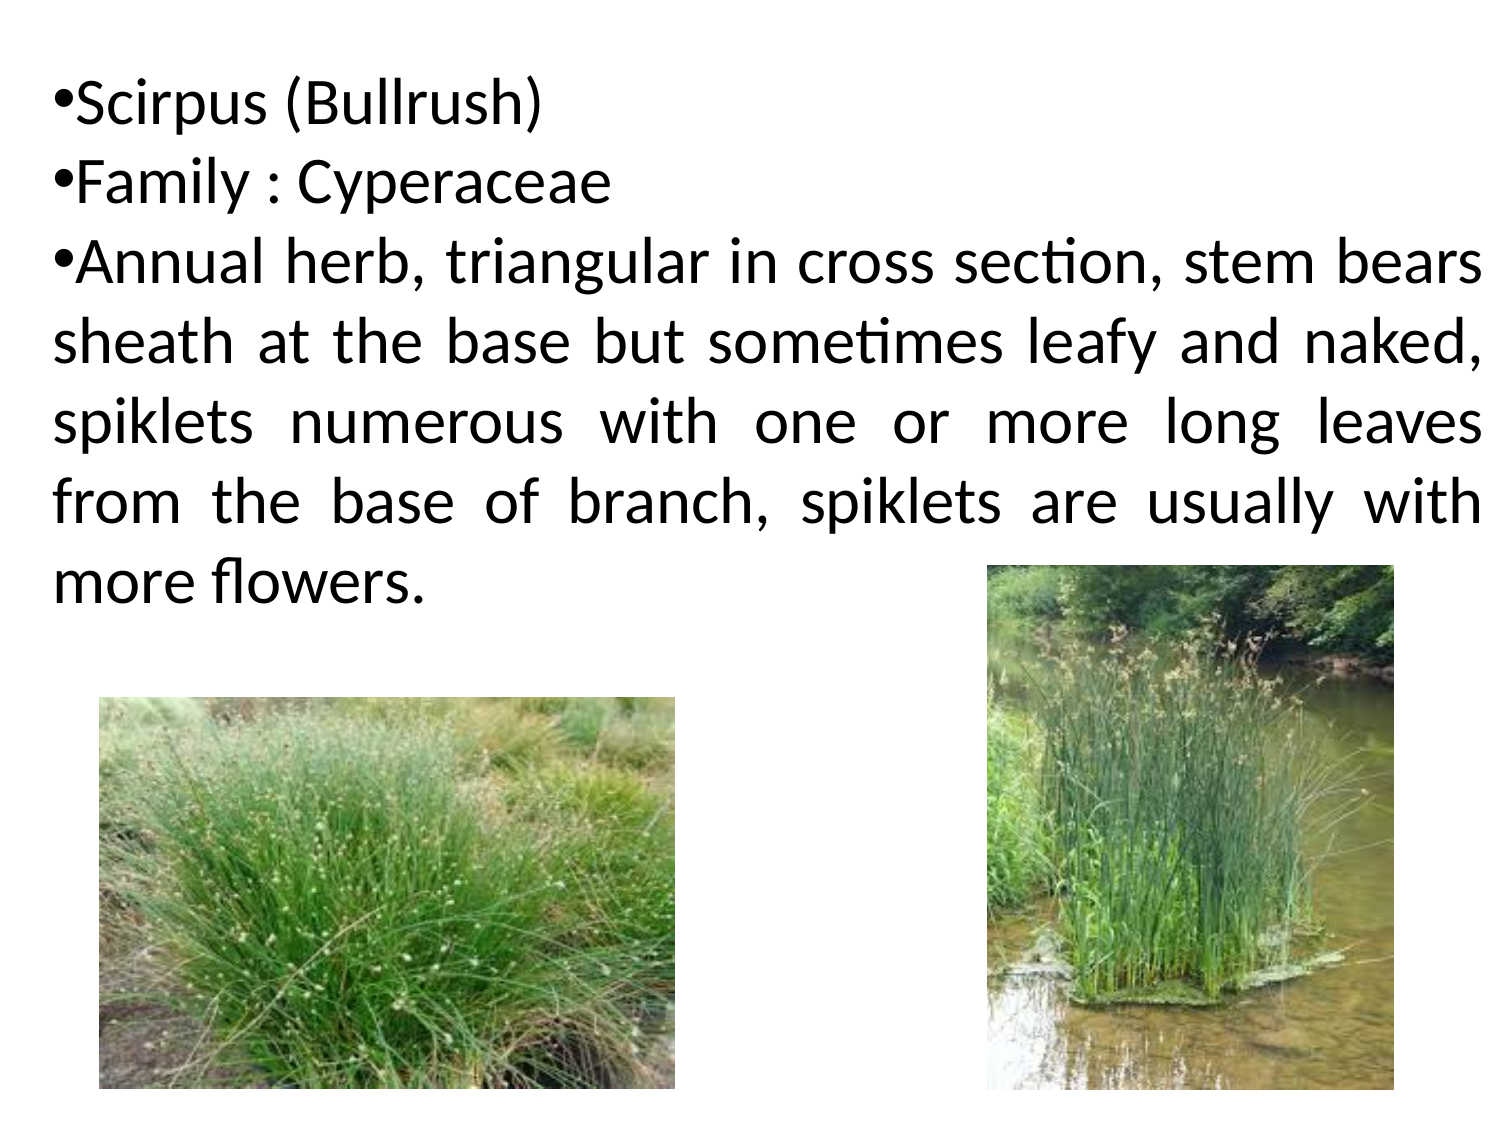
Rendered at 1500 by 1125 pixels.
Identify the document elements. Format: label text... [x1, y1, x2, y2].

picture [987, 565, 1394, 1091]
picture [99, 697, 675, 1090]
text_box Scirpus (Bullrush) Family : Cyperaceae Annual herb, triangular in cross section, stem bears sheath at the base but sometimes leafy and naked, spiklets numerous with one or more long leaves from the base of branch, spiklets are usually with more flowers. [37, 50, 1500, 563]
